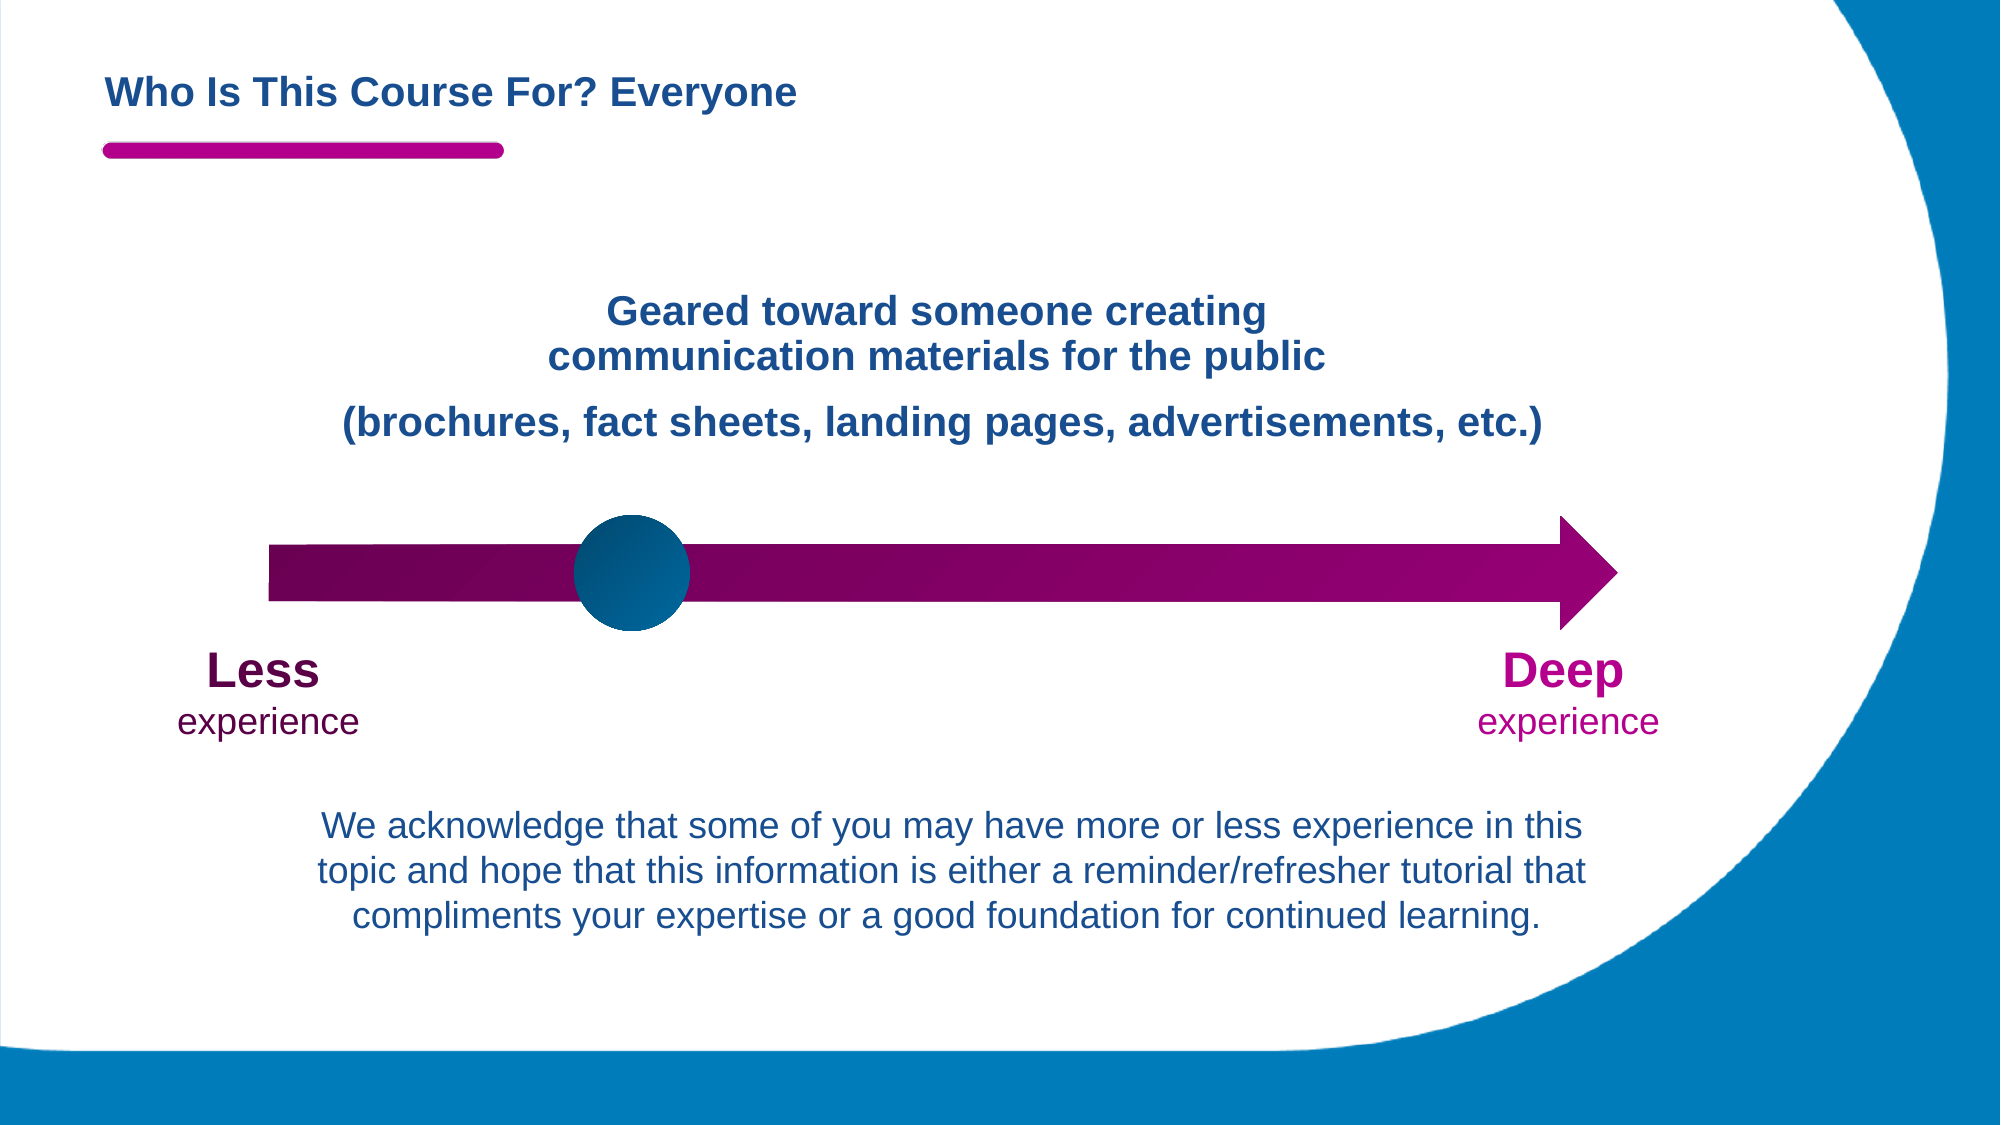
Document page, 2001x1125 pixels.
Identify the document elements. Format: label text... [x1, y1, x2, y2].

text_box [684, 513, 1619, 629]
text_box [572, 514, 691, 632]
list Geared toward someone creating communication materials for the public (brochures, fact sheets, landing pages, advertisements, etc.) [298, 281, 1587, 494]
title Who Is This Course For? Everyone [89, 0, 1815, 202]
picture [0, 0, 1948, 1051]
text_box Deep experience [1405, 629, 1732, 750]
text_box [267, 543, 580, 603]
text_box We acknowledge that some of you may have more or less experience in this topic and hope that this information is either a reminder/refresher tutorial that compliments your expertise or a good foundation for continued learning. [277, 793, 1627, 944]
text_box Less experience [105, 629, 432, 750]
